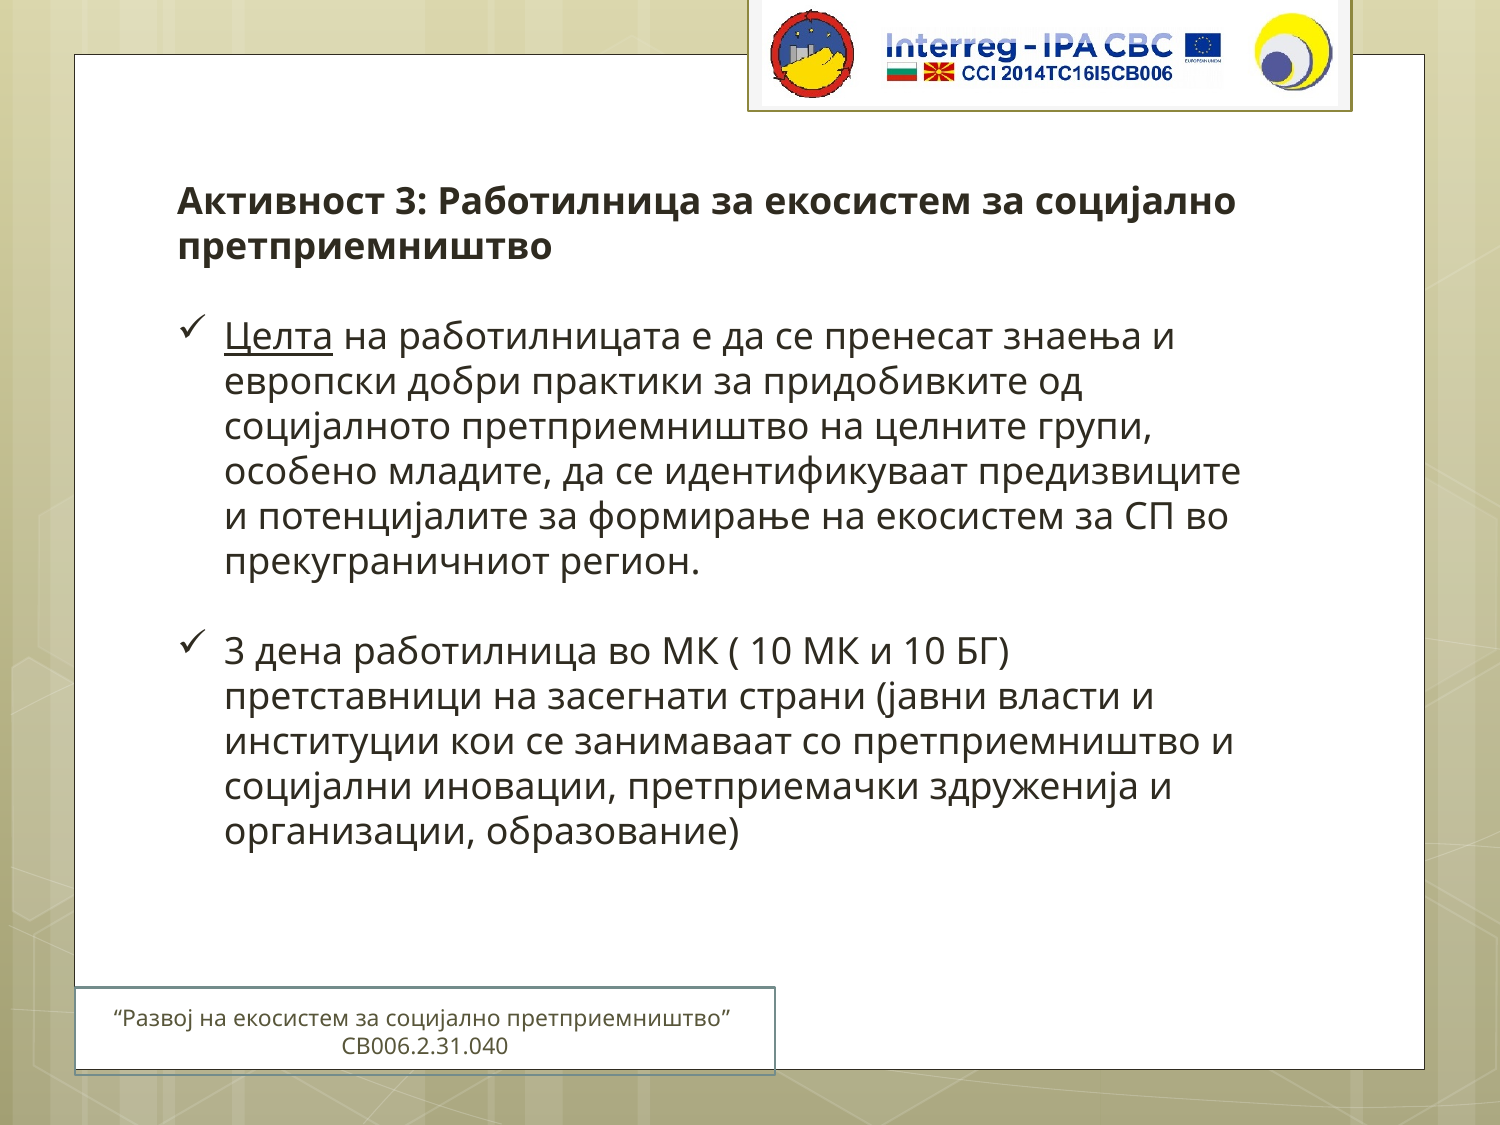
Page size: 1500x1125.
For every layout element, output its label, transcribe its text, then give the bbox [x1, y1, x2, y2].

text_box Активност 3: Работилница за екосистем за социјално претприемништво Целта на работилницата е да се пренесат знаења и европски добри практики за придобивките од социјалното претприемништво на целните групи, особено младите, да се идентификуваат предизвиците и потенцијалите за формирање на екосистем за СП во прекуграничниот регион. 3 дена работилница во МК ( 10 МК и 10 БГ) претставници на засегнати страни (јавни власти и институции кои се занимаваат со претприемништво и социјални иновации, претприемачки здруженија и организации, образование) [162, 124, 1288, 860]
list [762, 0, 1338, 106]
text_box “Развој на екосистем за социјално претприемништво” CB006.2.31.040 [74, 986, 776, 1076]
